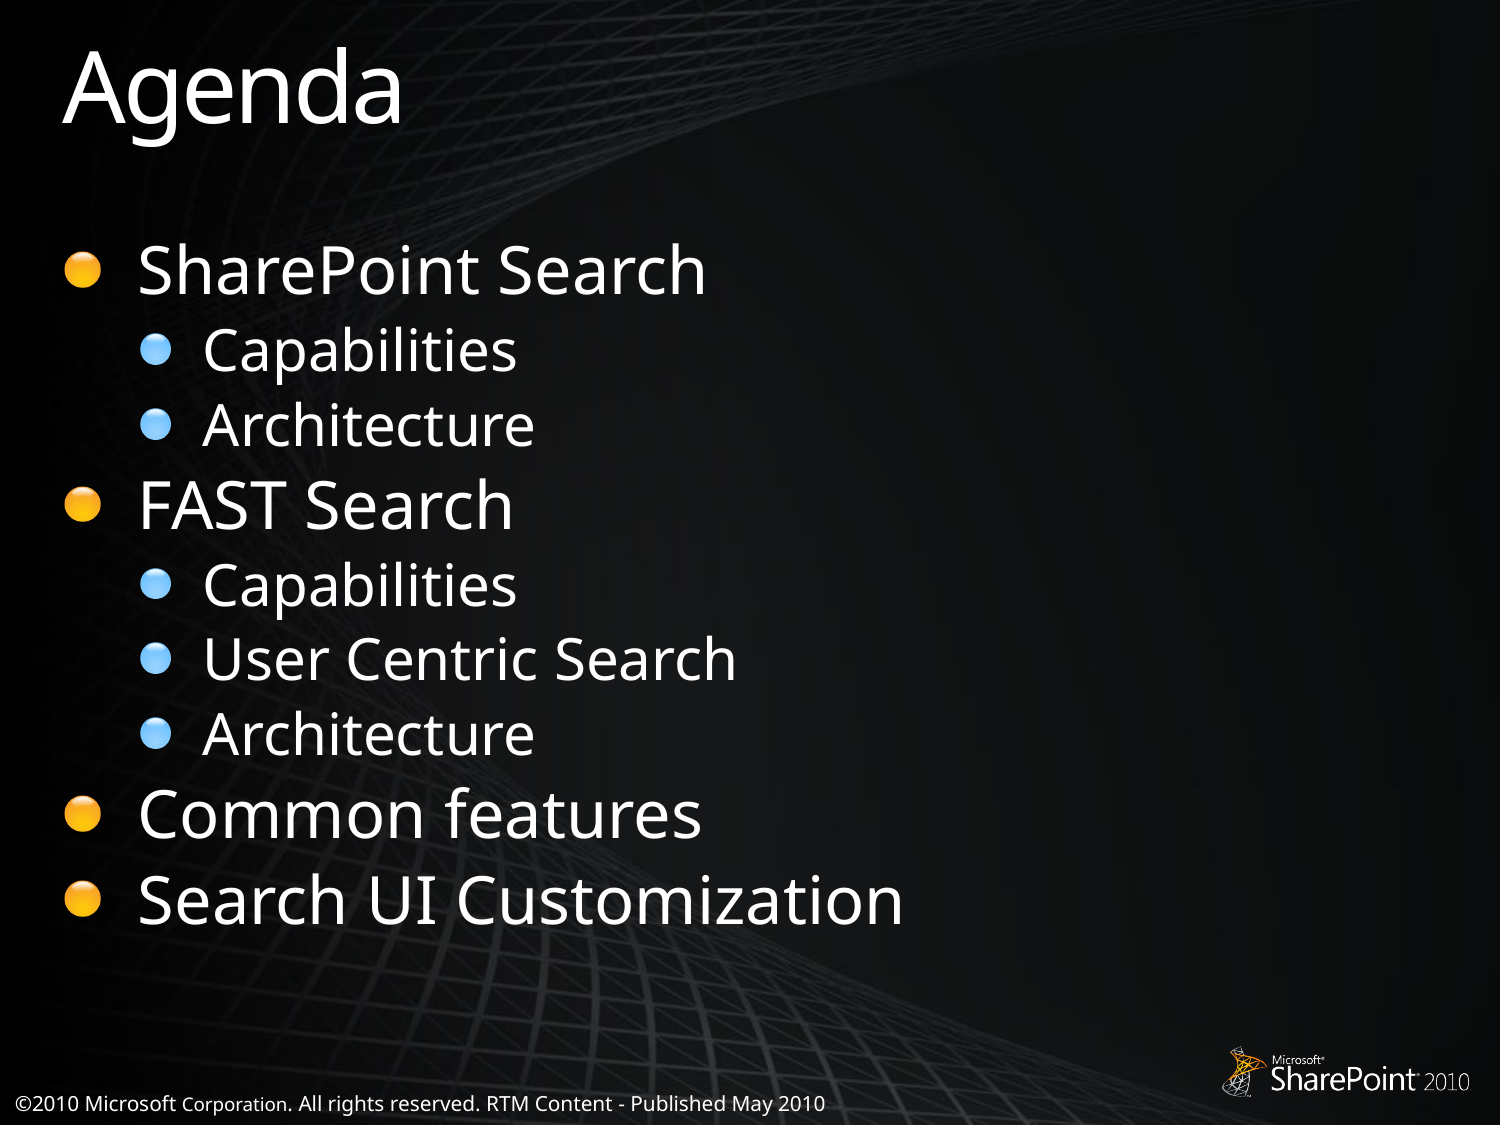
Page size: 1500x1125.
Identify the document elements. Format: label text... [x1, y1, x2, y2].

title Agenda [62, 37, 1438, 147]
picture [0, 0, 1500, 1125]
list SharePoint Search Capabilities Architecture FAST Search Capabilities User Centric Search Architecture Common features Search UI Customization [62, 237, 1438, 966]
